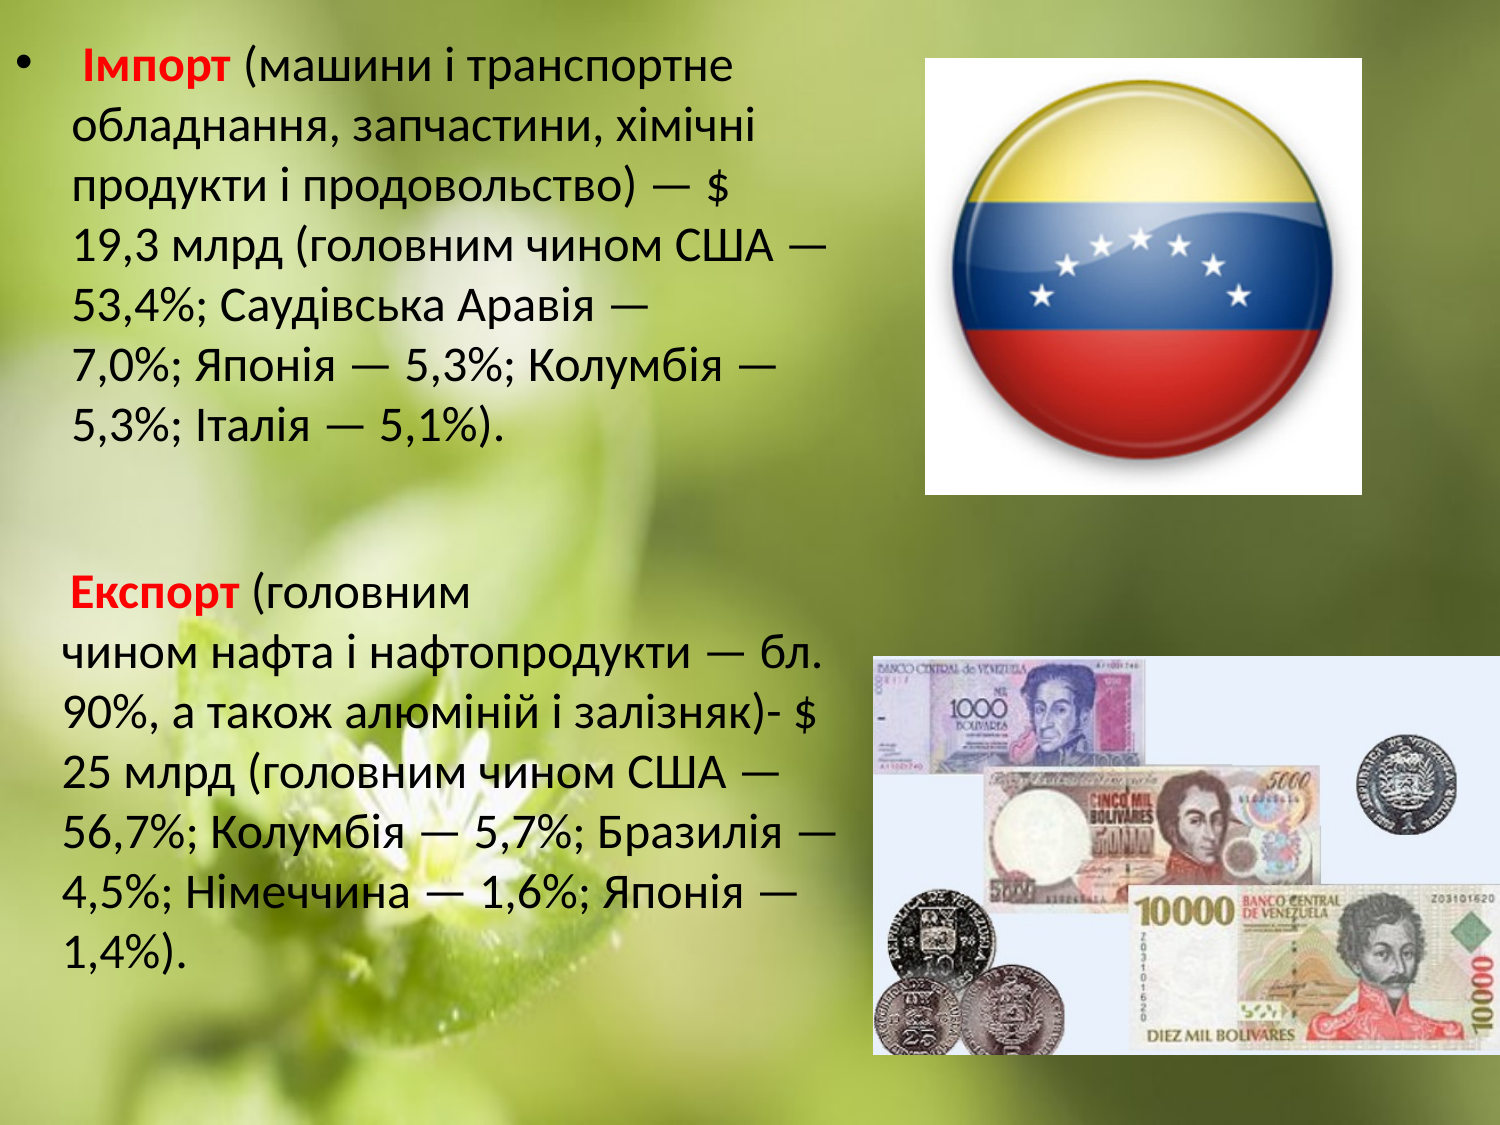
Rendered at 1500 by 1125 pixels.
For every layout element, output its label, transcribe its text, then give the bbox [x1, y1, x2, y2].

picture [0, 0, 1500, 1125]
text_box Експорт (головним чином нафта і нафтопродукти — бл. 90%, а також алюміній і залізняк)- $ 25 млрд (головним чином США — 56,7%; Колумбія — 5,7%; Бразилія — 4,5%; Німеччина — 1,6%; Японія — 1,4%). [46, 550, 868, 1031]
list Імпорт (машини і транспортне обладнання, запчастини, хімічні продукти і продовольство) — $ 19,3 млрд (головним чином США — 53,4%; Саудівська Аравія — 7,0%; Японія — 5,3%; Колумбія — 5,3%; Італія — 5,1%). [0, 23, 856, 598]
